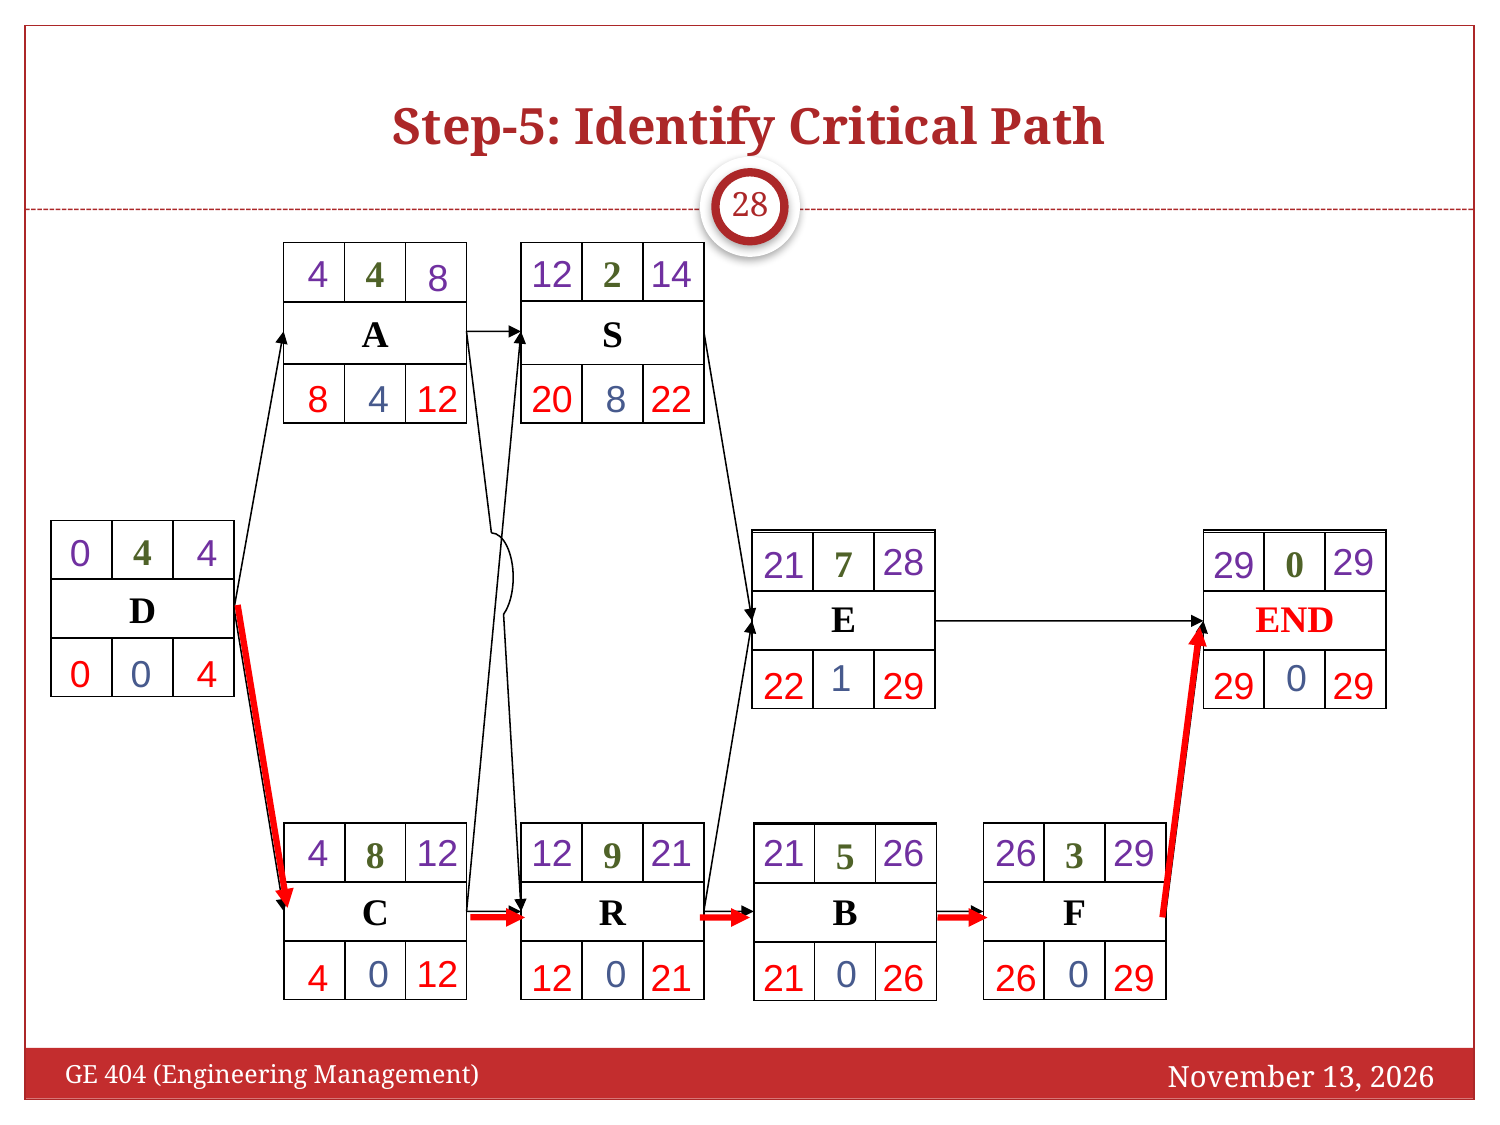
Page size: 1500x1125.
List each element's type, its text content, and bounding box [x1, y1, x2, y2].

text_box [237, 604, 1201, 918]
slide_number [950, 1050, 1450, 1111]
slide_number 28 [712, 169, 788, 239]
title Step-5: Identify Critical Path [49, 37, 1450, 162]
footer GE 404 (Engineering Management) [50, 1051, 638, 1112]
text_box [49, 242, 1395, 1006]
